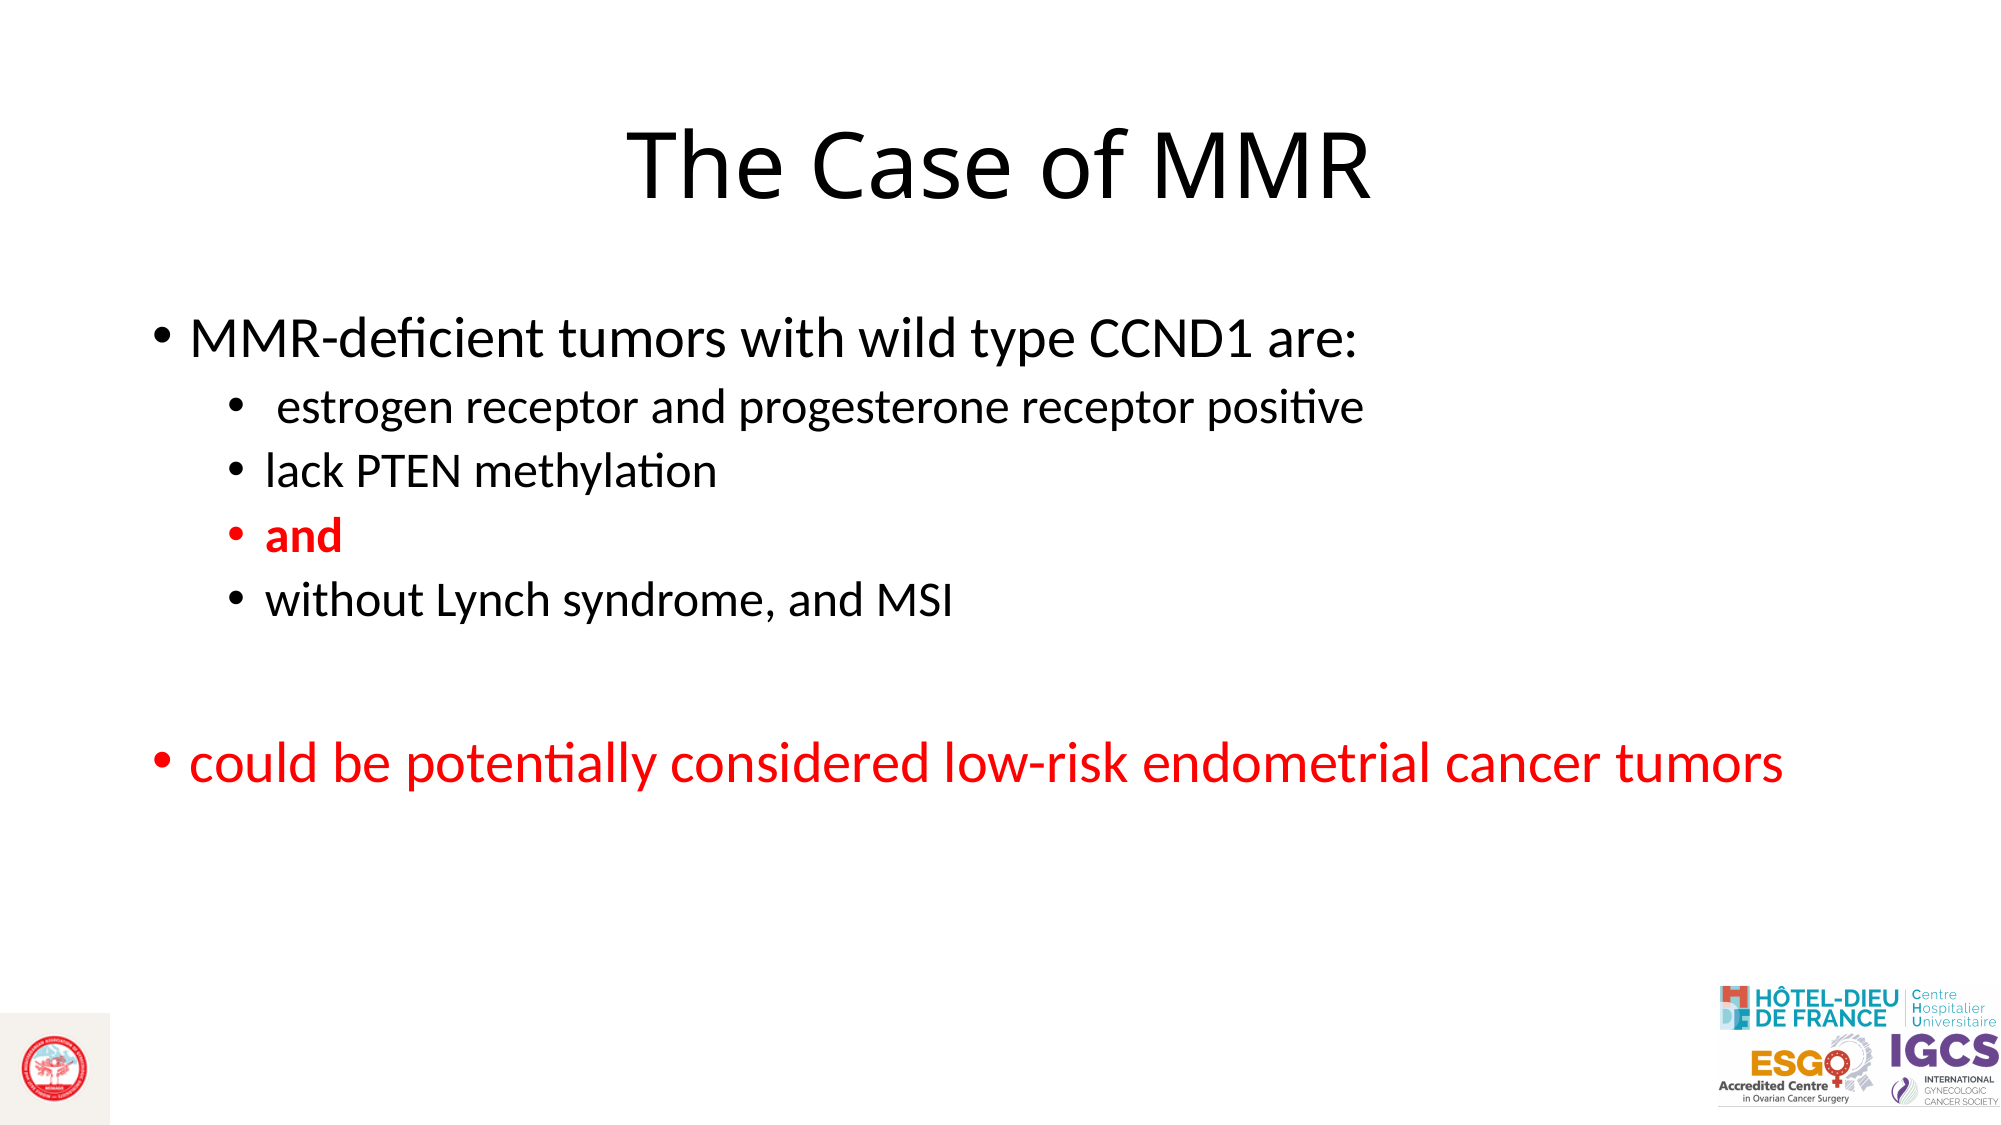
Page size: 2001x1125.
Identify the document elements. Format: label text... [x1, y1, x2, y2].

title The Case of MMR [137, 59, 1863, 278]
picture [0, 1013, 110, 1125]
list MMR-deficient tumors with wild type CCND1 are: estrogen receptor and progesterone receptor positive lack PTEN methylation and without Lynch syndrome, and MSI could be potentially considered low-risk endometrial cancer tumors [137, 299, 1863, 1014]
picture [1718, 983, 2000, 1107]
